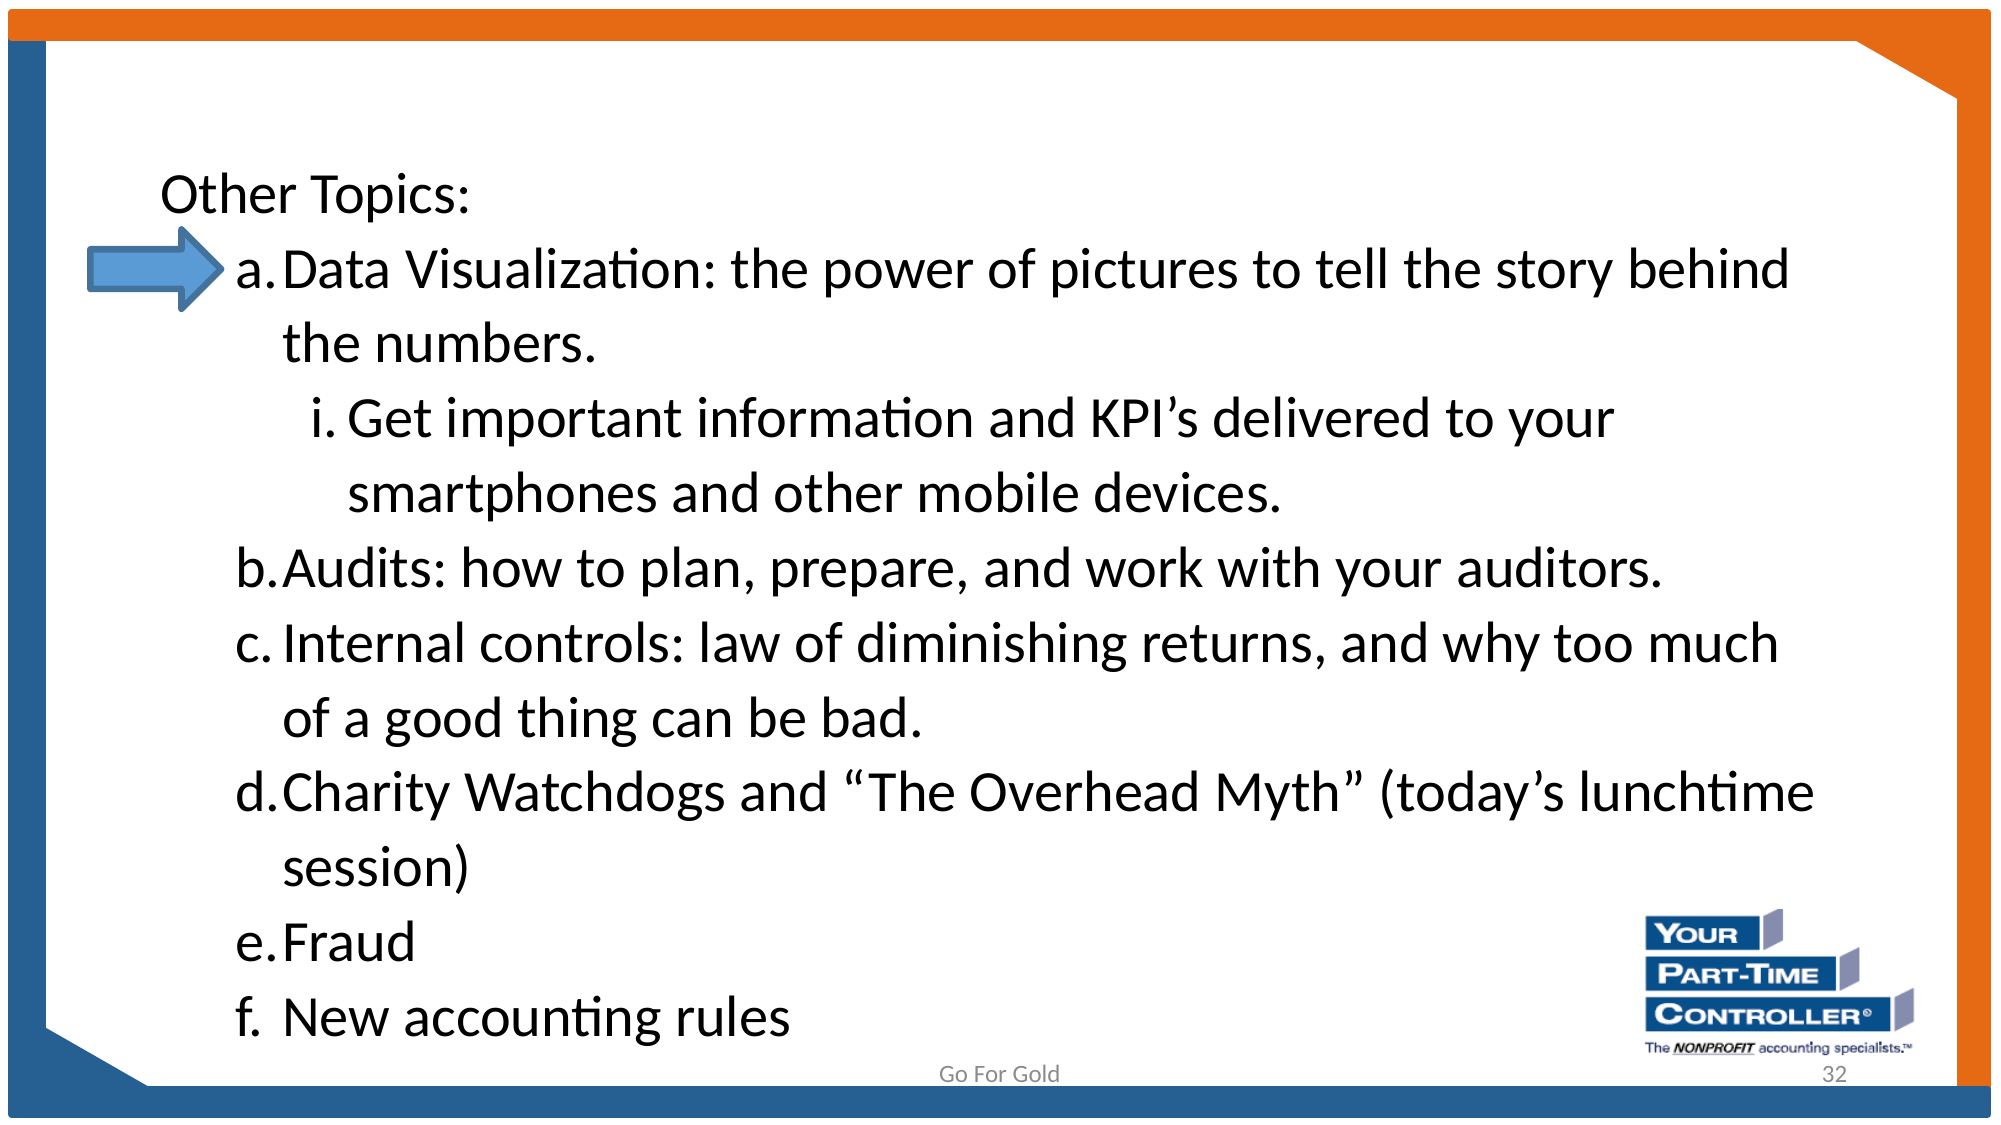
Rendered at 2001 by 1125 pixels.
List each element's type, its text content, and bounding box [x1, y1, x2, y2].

footer Go For Gold [662, 1056, 1338, 1103]
picture [1844, 909, 1926, 1062]
text_box [87, 226, 225, 313]
slide_number 32 [1412, 1042, 1863, 1103]
text_box Other Topics: Data Visualization: the power of pictures to tell the story behind the numbers. Get important information and KPI’s delivered to your smartphones and other mobile devices. Audits: how to plan, prepare, and work with your auditors. Internal controls: law of diminishing returns, and why too much of a good thing can be bad. Charity Watchdogs and “The Overhead Myth” (today’s lunchtime session) Fraud New accounting rules [145, 142, 1844, 1056]
